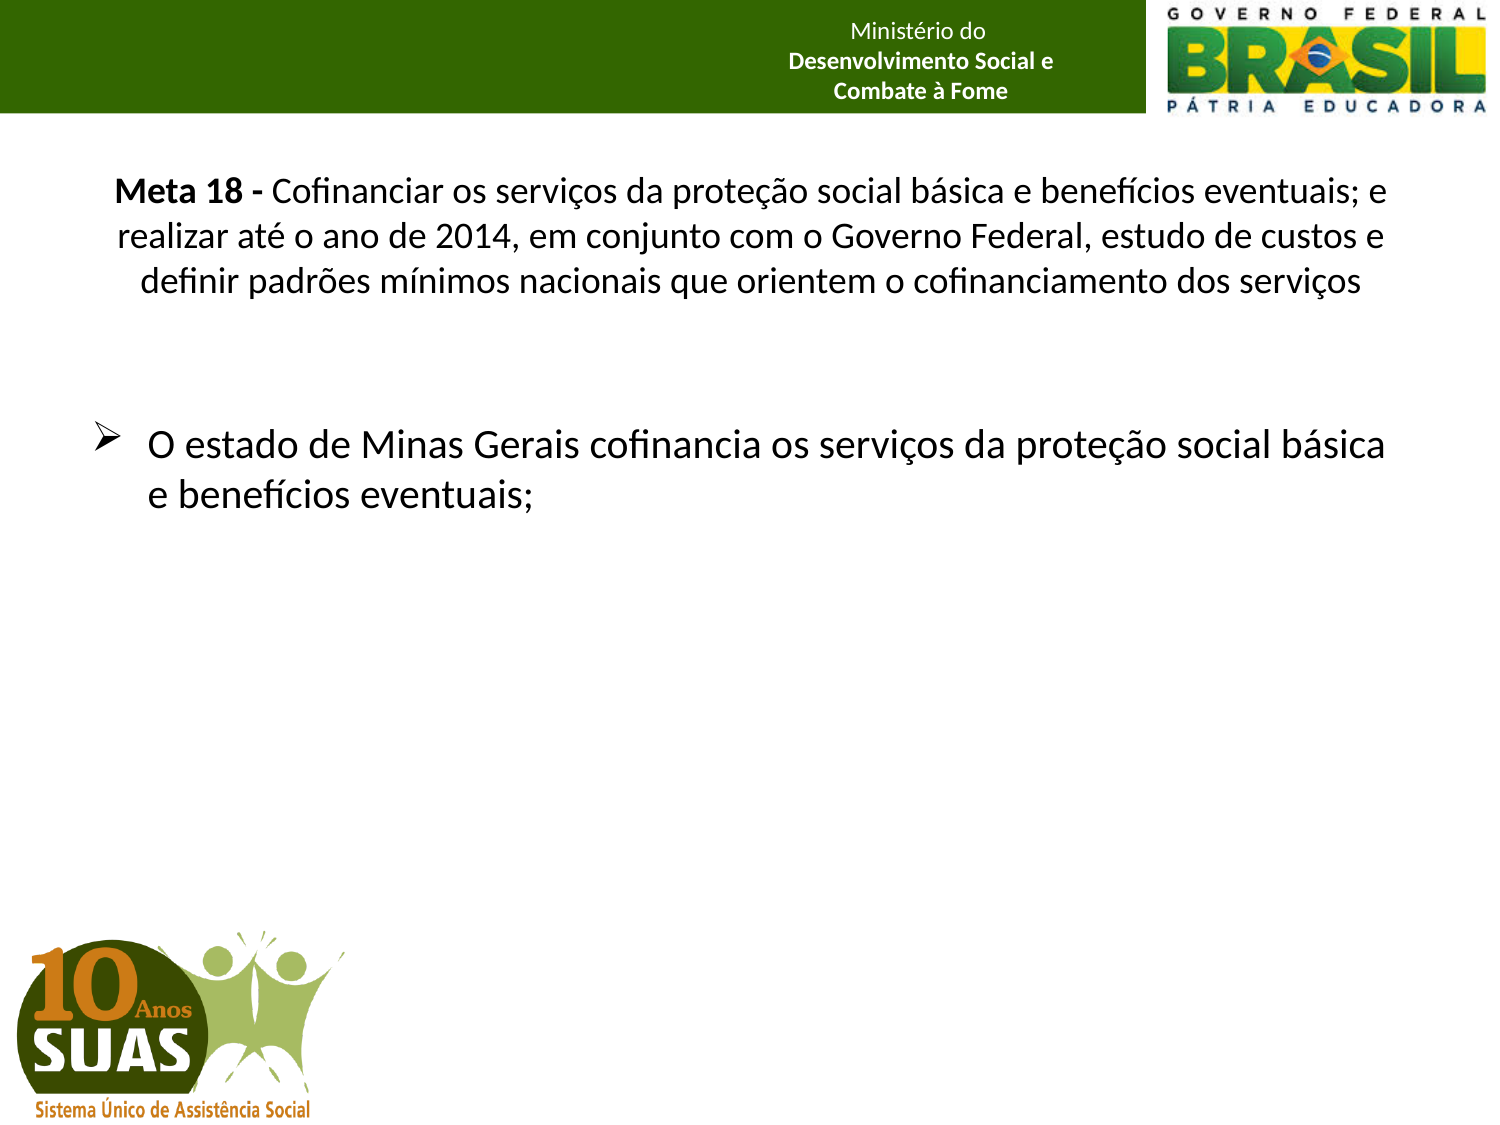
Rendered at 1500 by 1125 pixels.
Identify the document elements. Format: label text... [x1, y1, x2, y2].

picture [0, 920, 361, 1125]
title Meta 18 - Cofinanciar os serviços da proteção social básica e benefícios eventuais; e realizar até o ano de 2014, em conjunto com o Governo Federal, estudo de custos e definir padrões mínimos nacionais que orientem o cofinanciamento dos serviços [76, 113, 1427, 302]
picture [1146, 0, 1500, 120]
list O estado de Minas Gerais cofinancia os serviços da proteção social básica e benefícios eventuais; [76, 408, 1414, 539]
